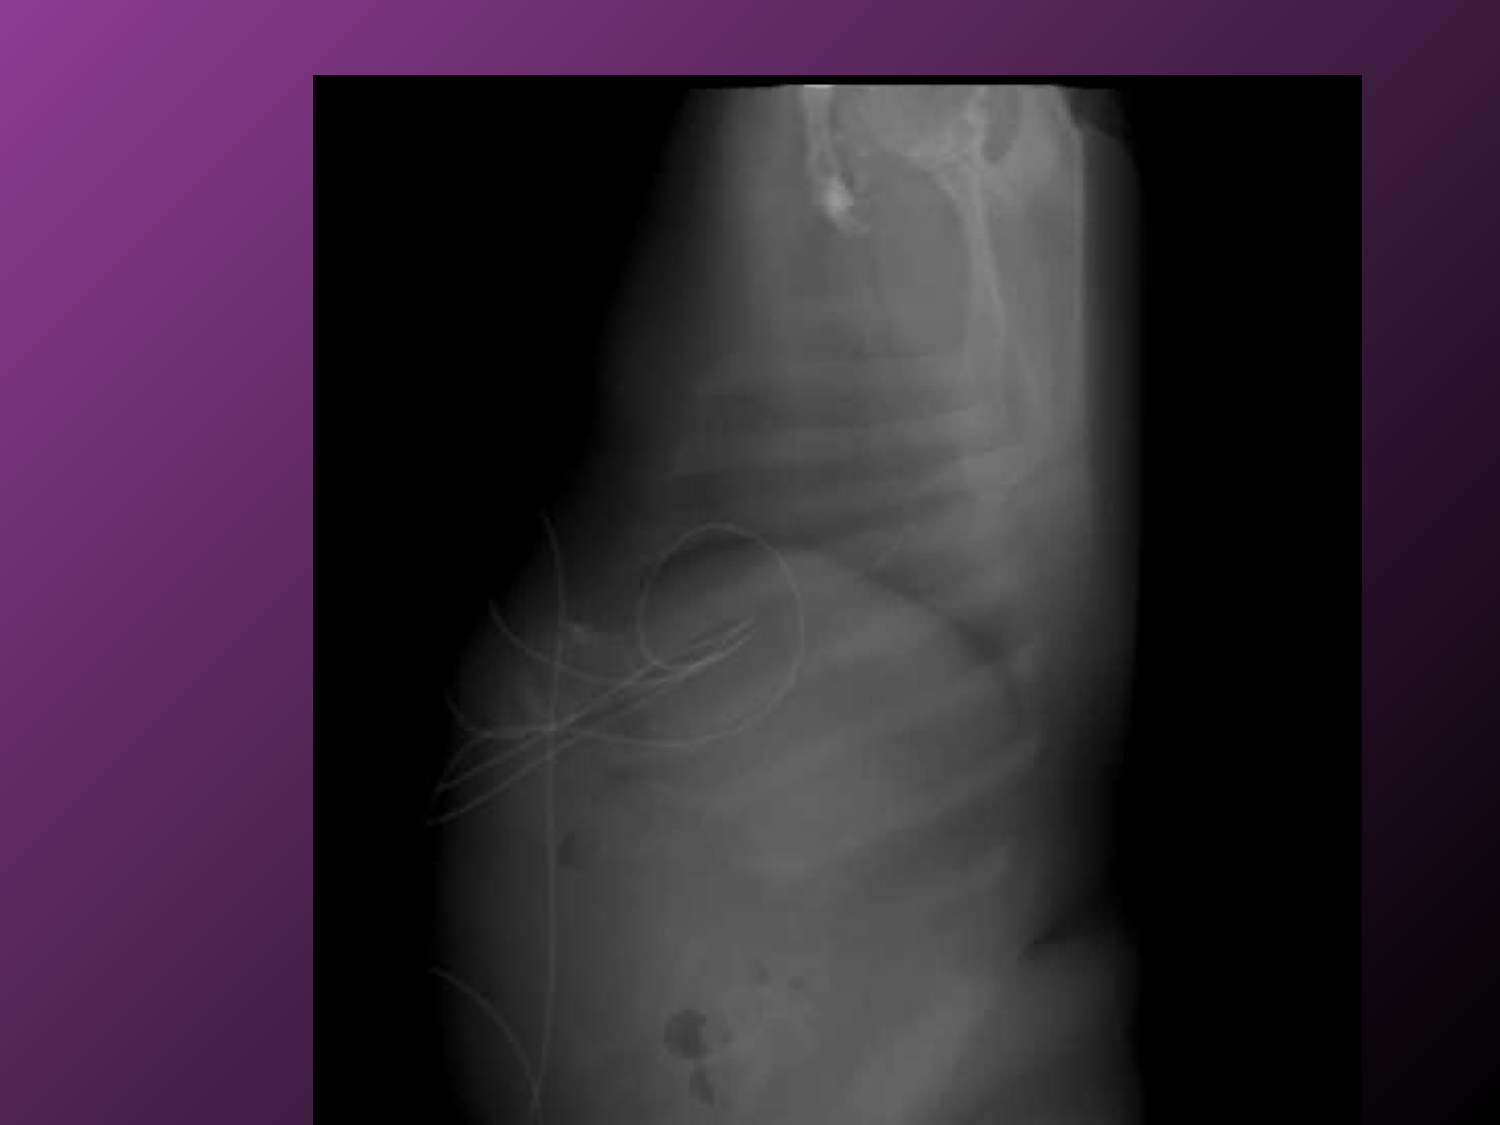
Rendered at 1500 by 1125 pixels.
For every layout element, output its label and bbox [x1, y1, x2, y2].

text_box [312, 74, 1363, 1125]
